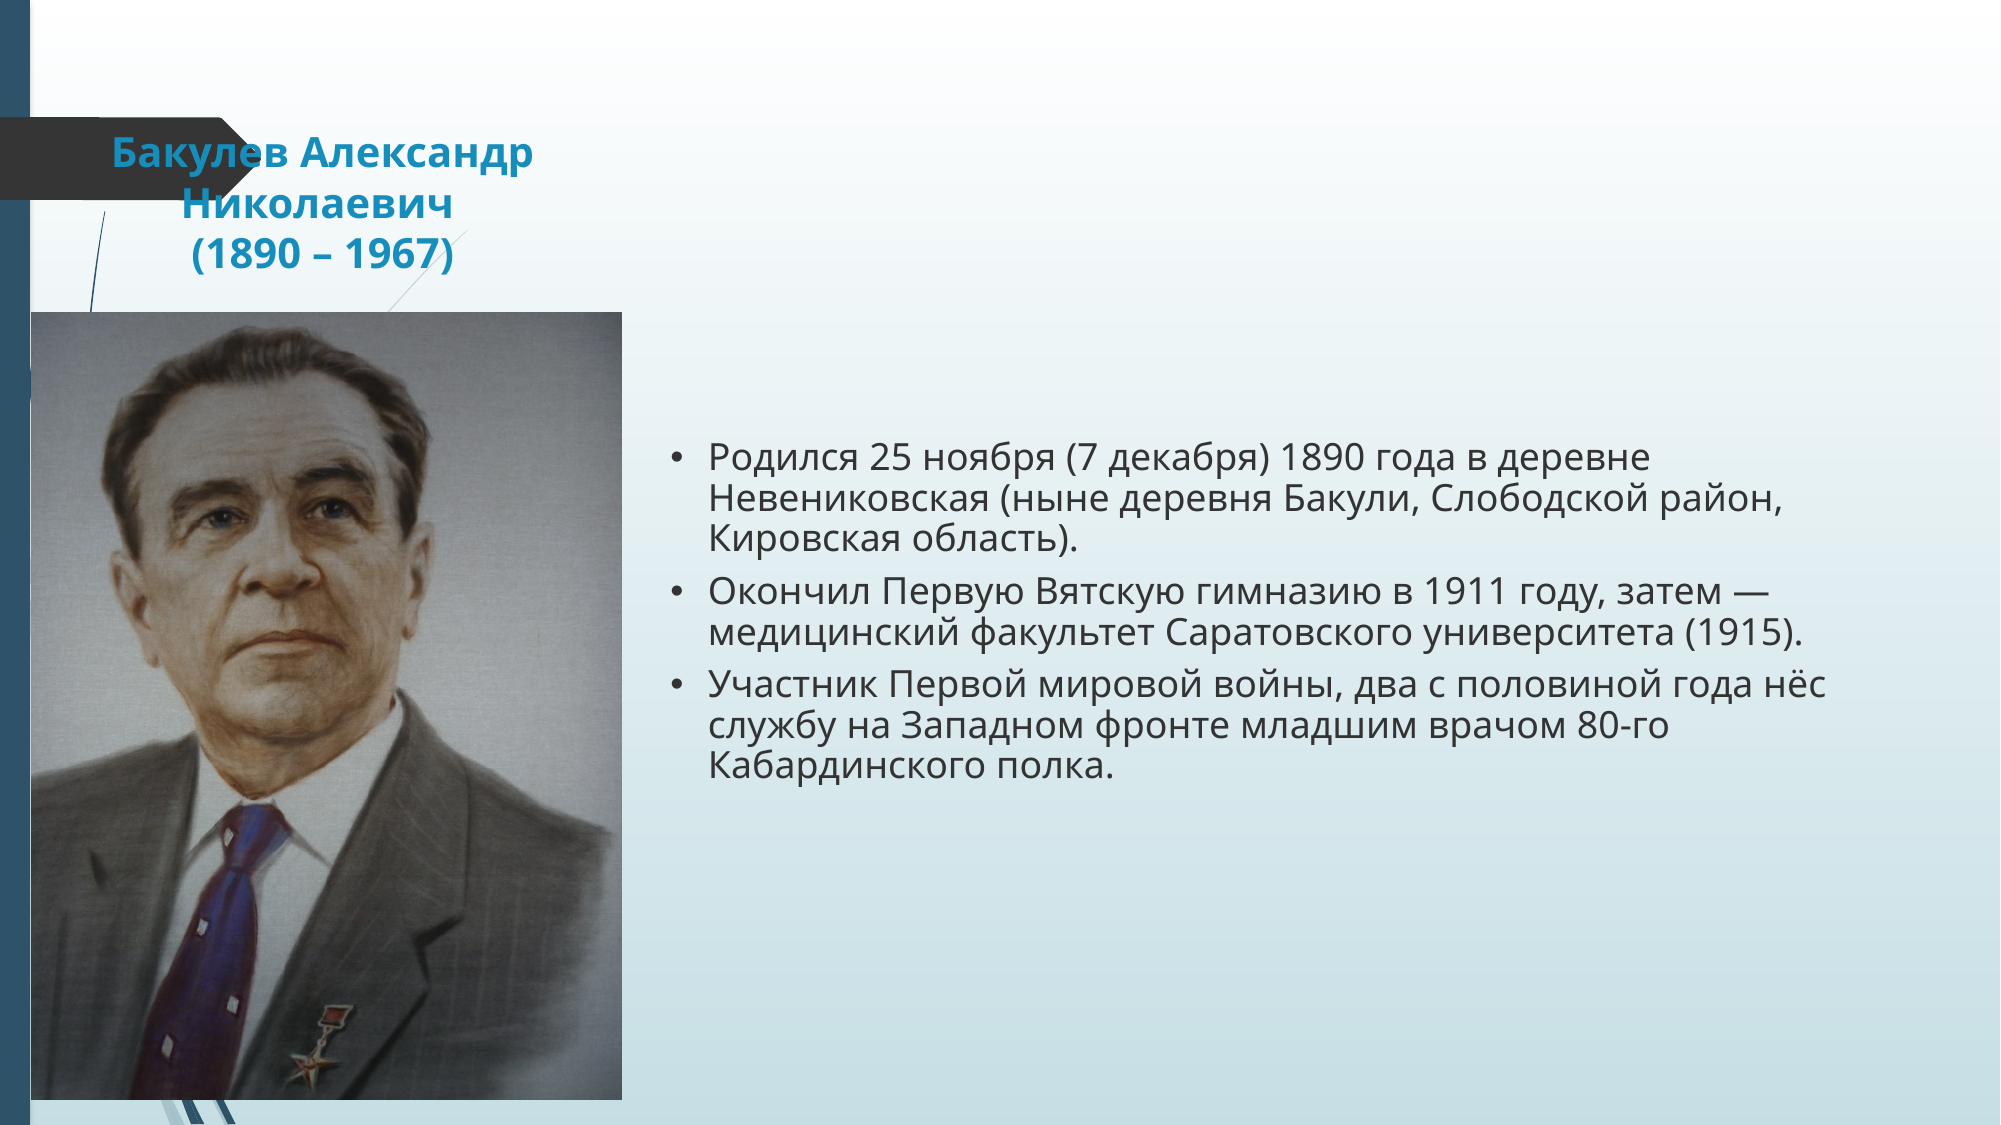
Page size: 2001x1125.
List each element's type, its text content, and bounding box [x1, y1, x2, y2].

picture [31, 311, 622, 1100]
title Бакулев Александр Николаевич (1890 – 1967) [27, 0, 618, 284]
list Родился 25 ноября (7 декабря) 1890 года в деревне Невениковская (ныне деревня Бакули, Слободской район, Кировская область). Окончил Первую Вятскую гимназию в 1911 году, затем — медицинский факультет Саратовского университета (1915). Участник Первой мировой войны, два с половиной года нёс службу на Западном фронте младшим врачом 80-го Кабардинского полка. [655, 191, 1863, 1100]
